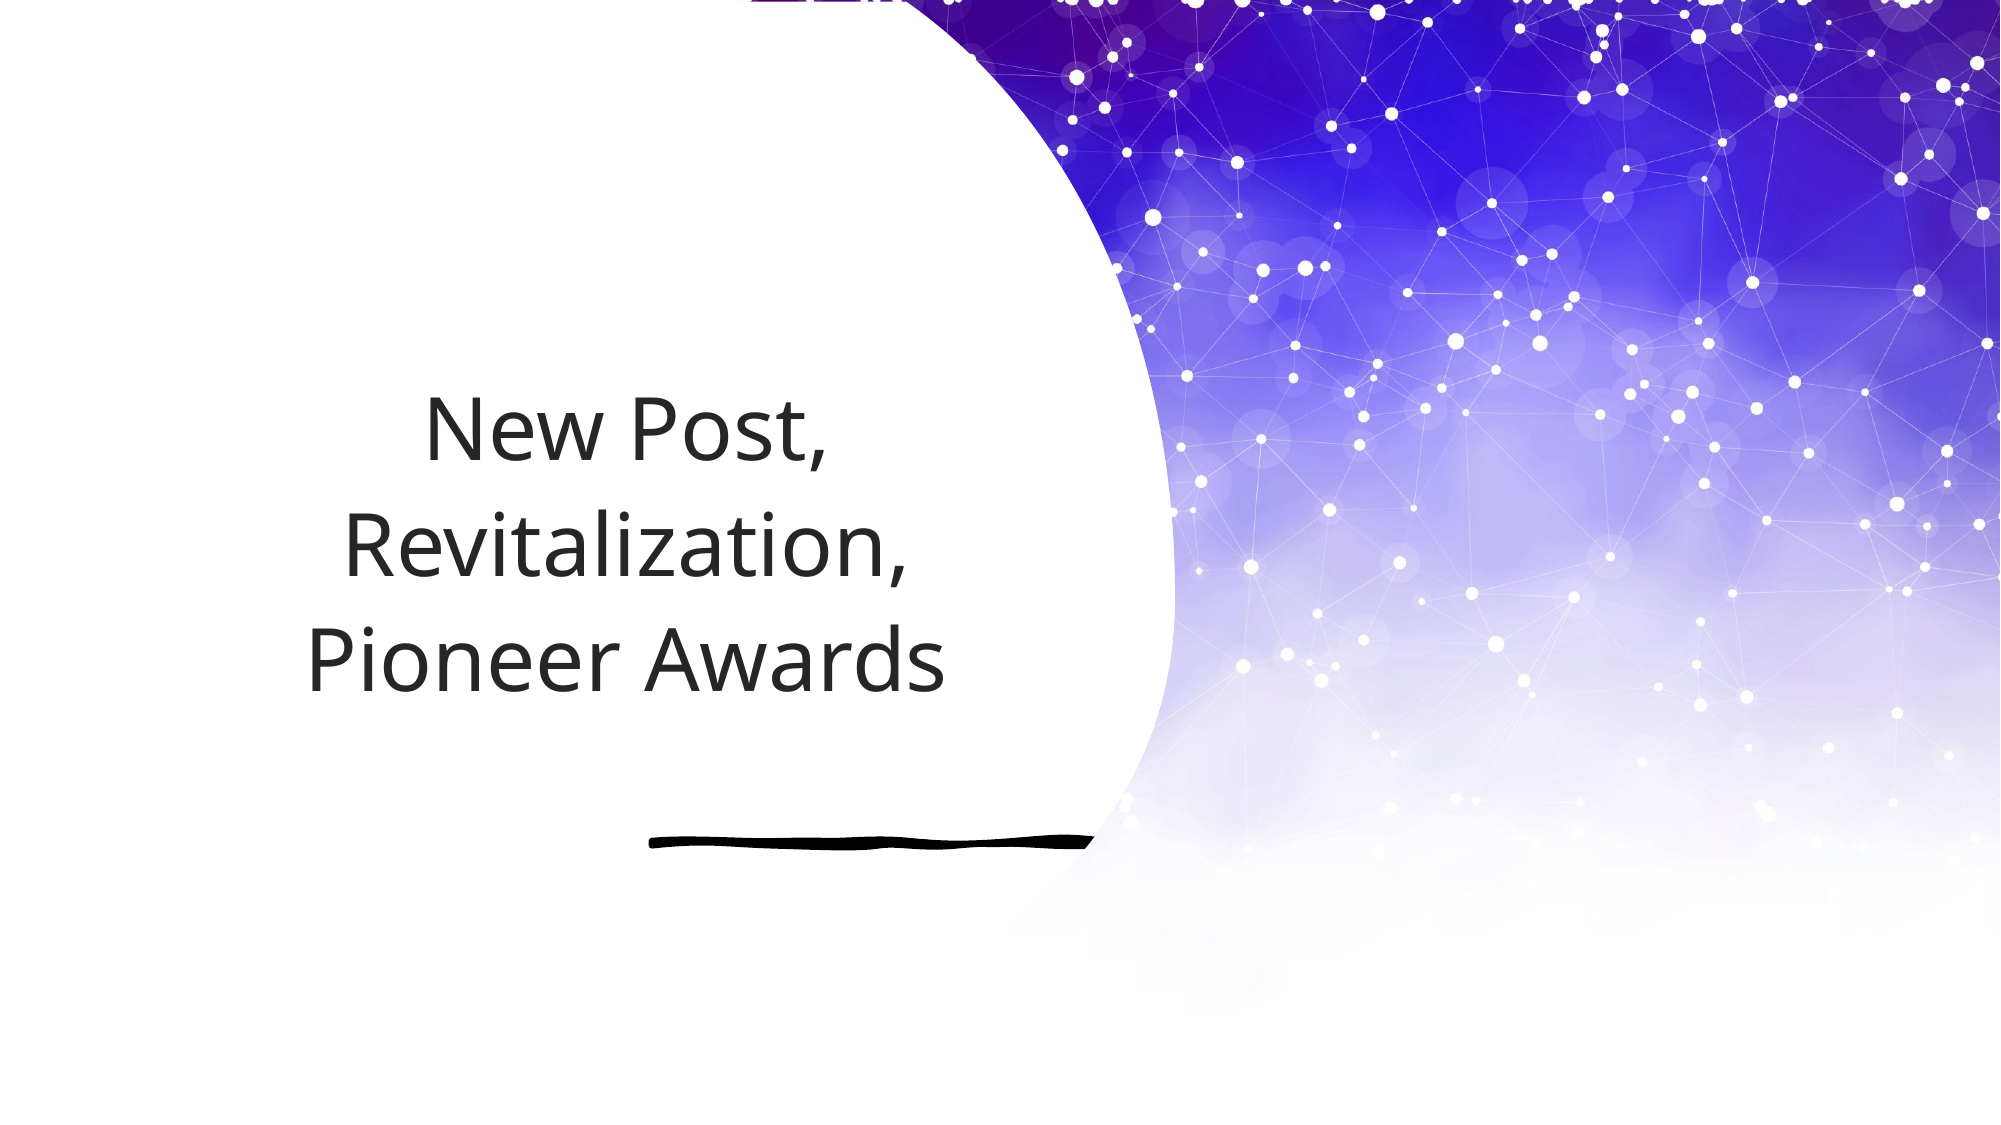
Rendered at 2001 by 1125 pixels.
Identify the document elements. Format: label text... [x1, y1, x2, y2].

title New Post, Revitalization, Pioneer Awards [193, 220, 736, 724]
picture [736, 0, 2000, 1125]
